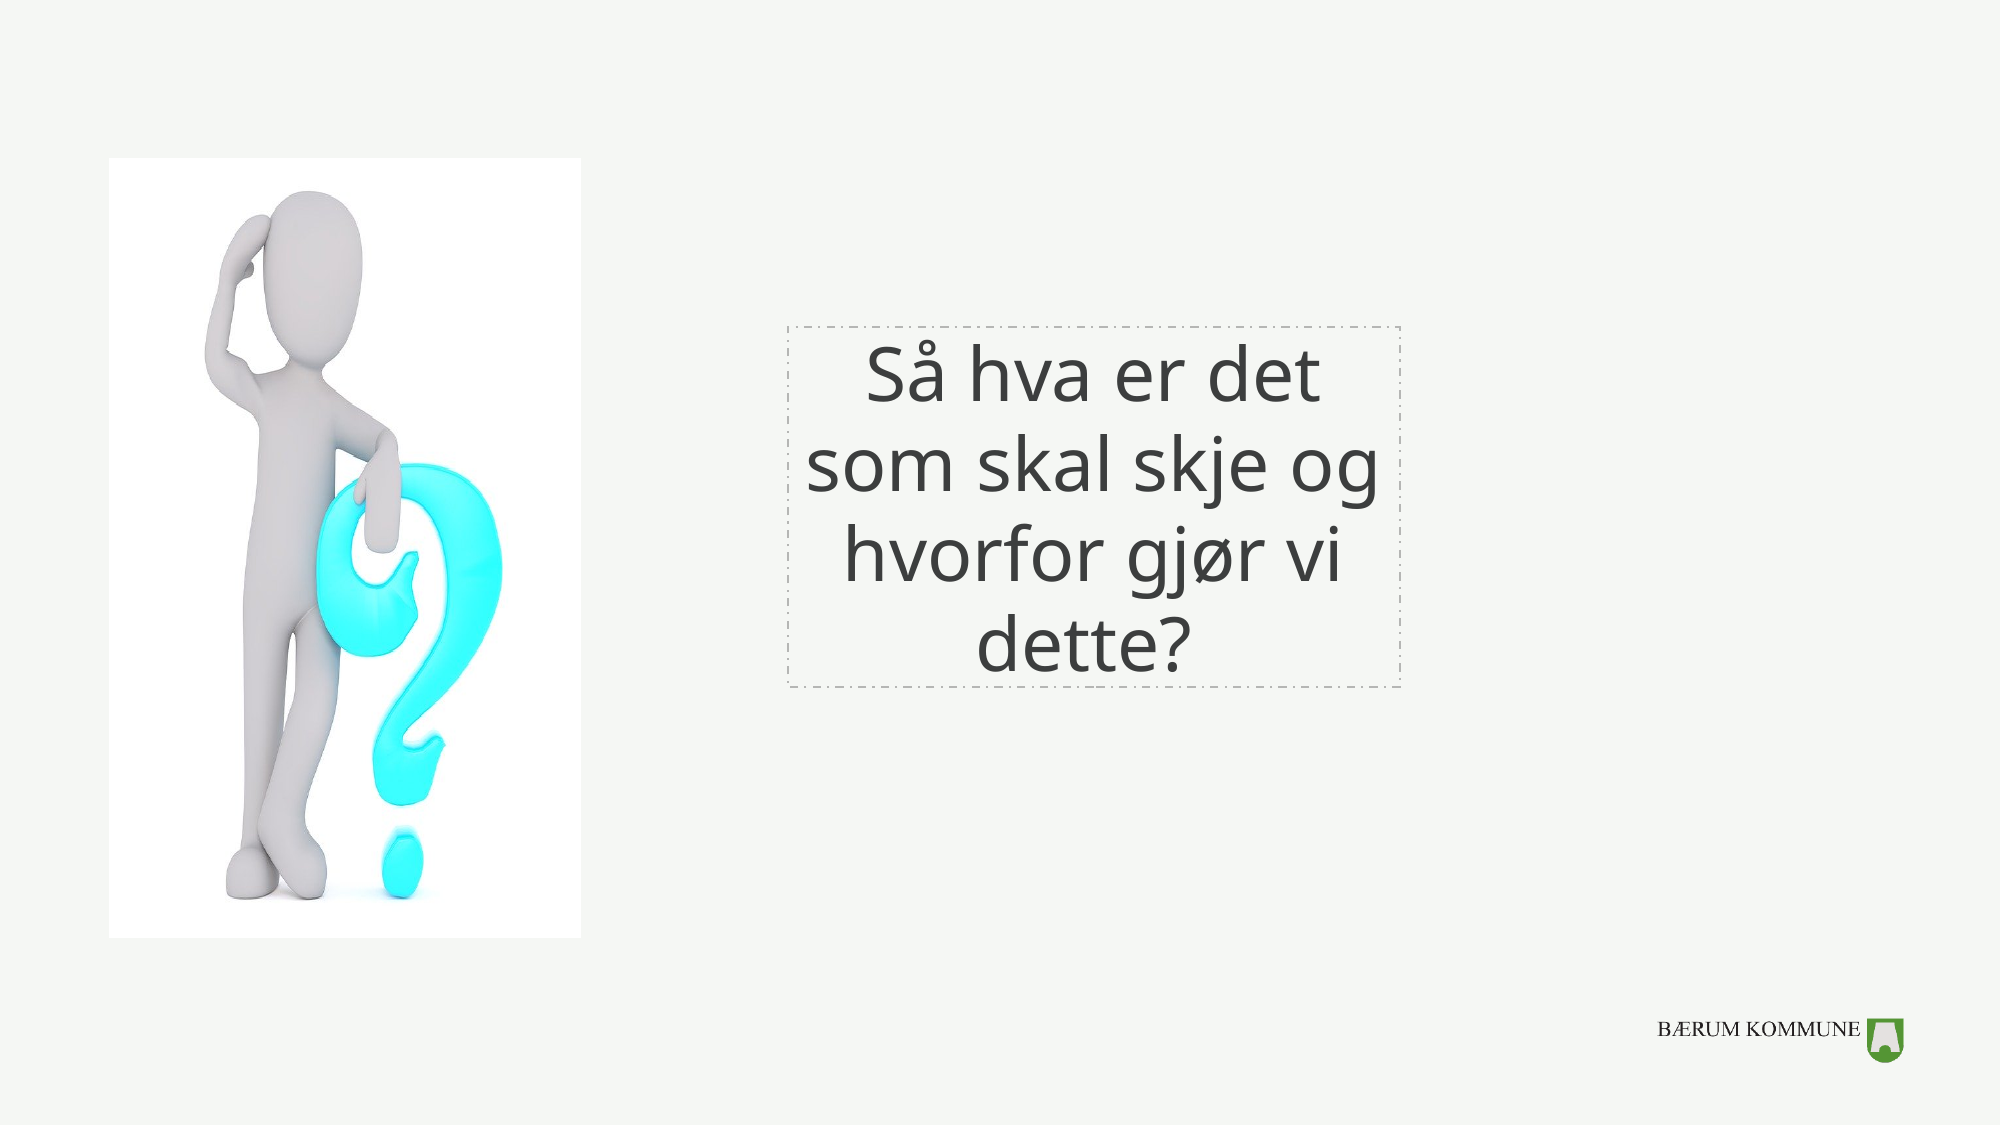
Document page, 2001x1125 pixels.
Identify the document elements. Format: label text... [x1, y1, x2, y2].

picture [109, 158, 581, 938]
picture [1657, 1018, 2000, 1125]
text_box Så hva er det som skal skje og hvorfor gjør vi dette? [787, 326, 1401, 688]
